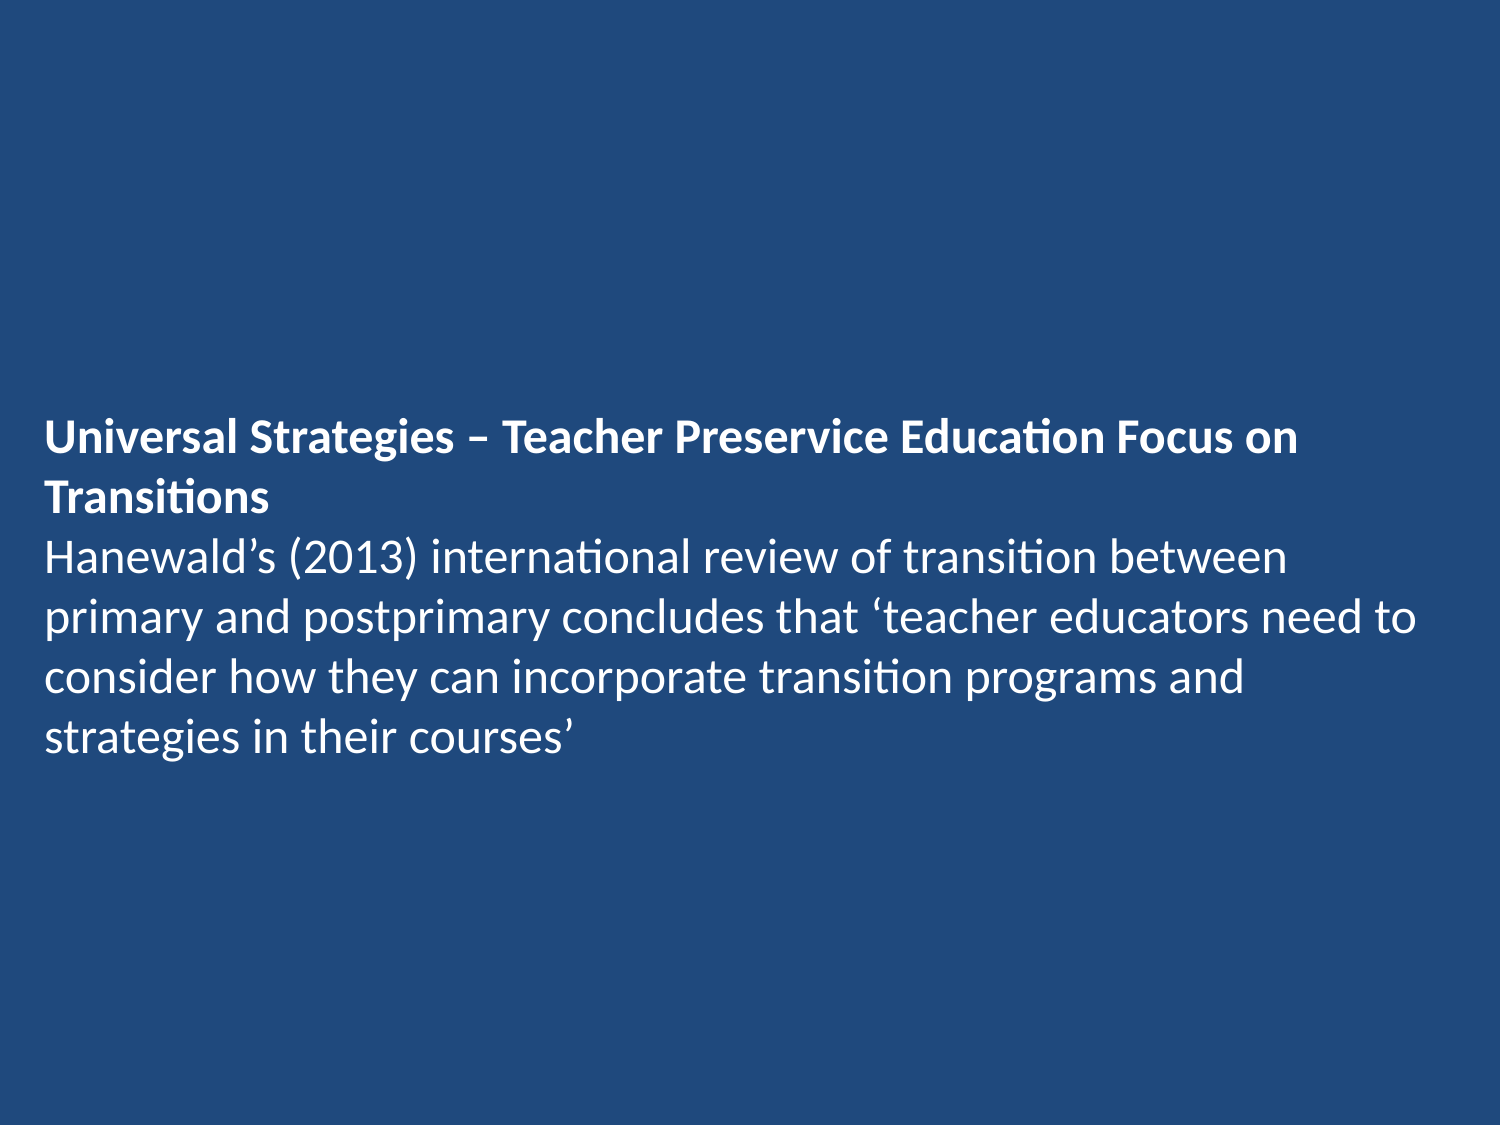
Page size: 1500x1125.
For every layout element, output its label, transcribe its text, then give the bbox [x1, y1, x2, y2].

text_box Universal Strategies – Teacher Preservice Education Focus on Transitions Hanewald’s (2013) international review of transition between primary and postprimary concludes that ‘teacher educators need to consider how they can incorporate transition programs and strategies in their courses’ [29, 395, 1447, 771]
